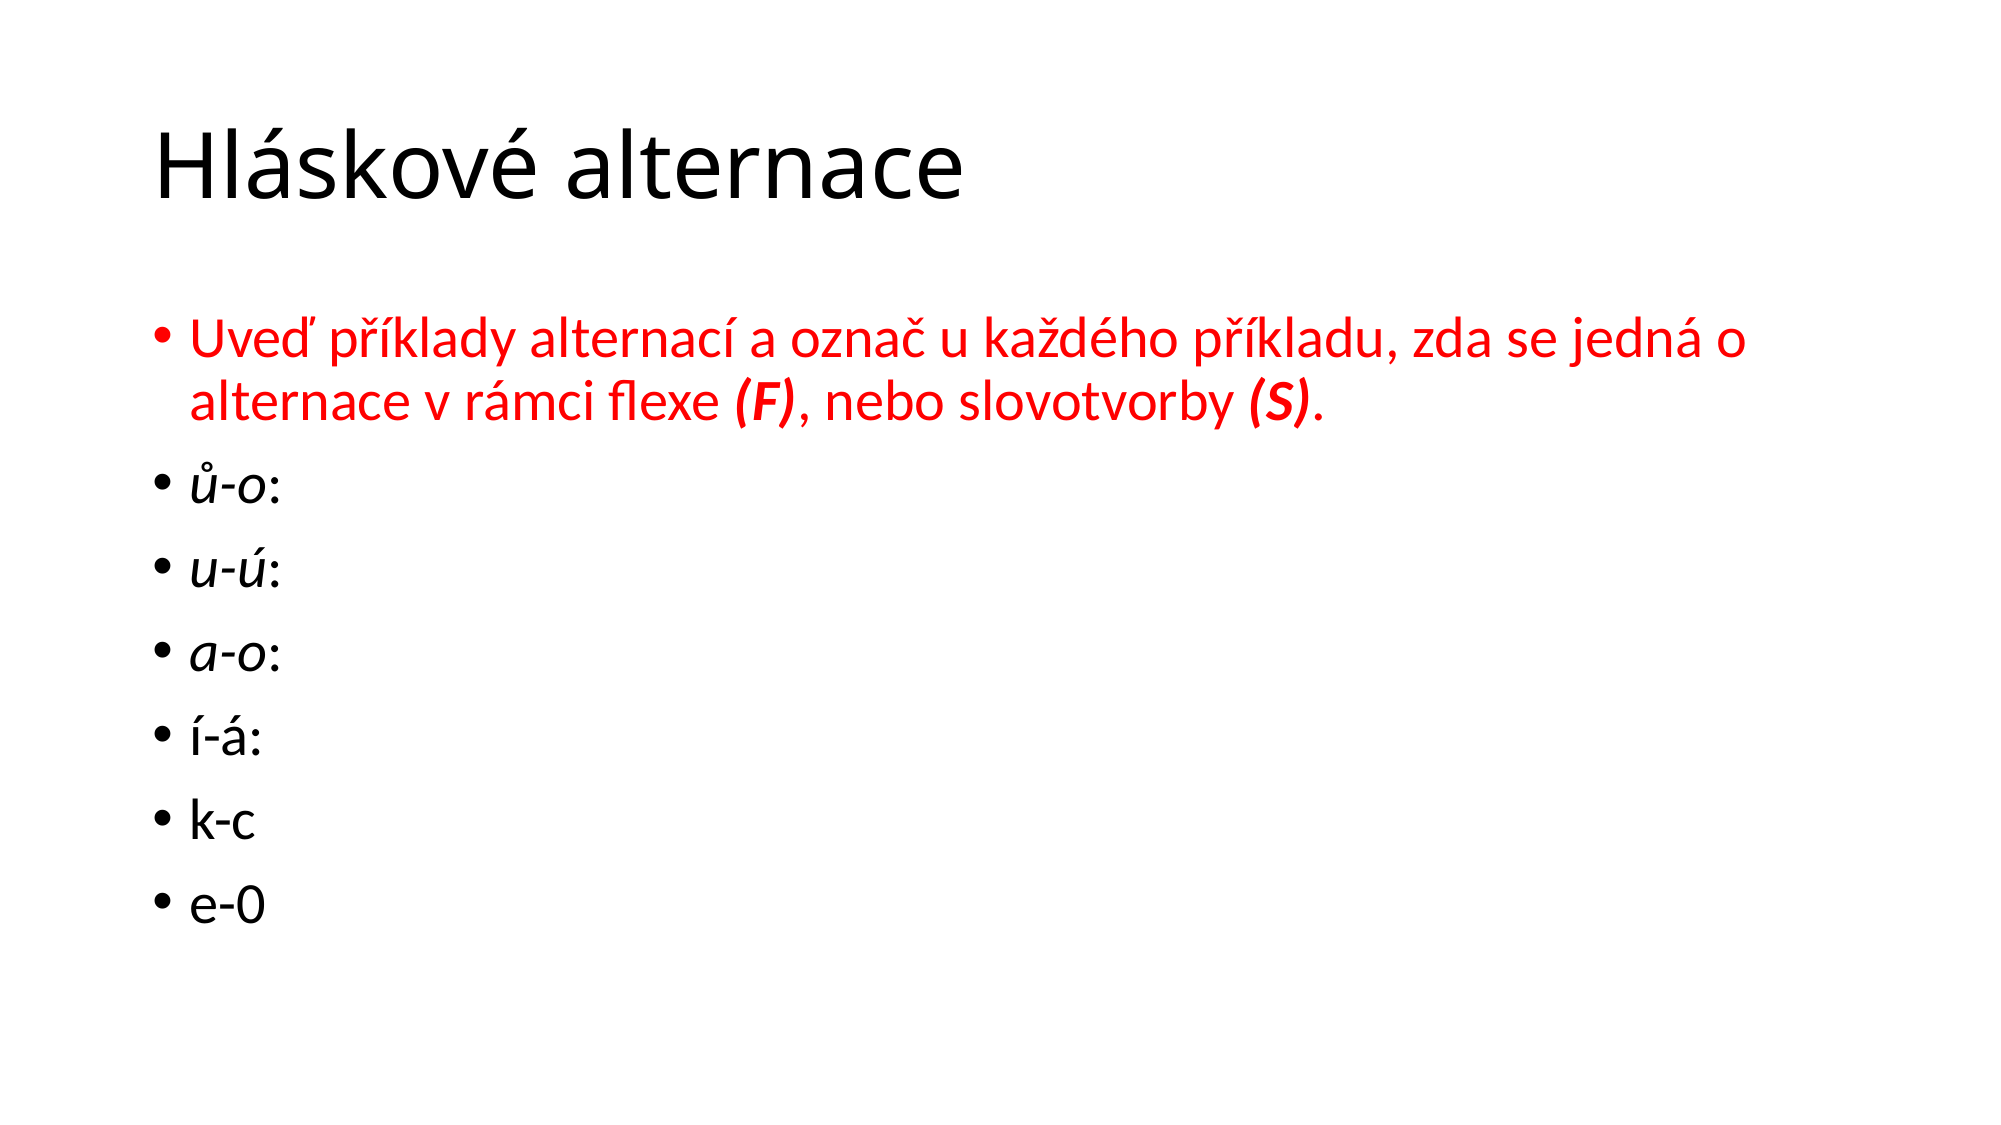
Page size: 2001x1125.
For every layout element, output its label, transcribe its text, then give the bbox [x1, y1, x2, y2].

title Hláskové alternace [137, 59, 1863, 278]
list Uveď příklady alternací a označ u každého příkladu, zda se jedná o alternace v rámci flexe (F), nebo slovotvorby (S). ů-o: u-ú: a-o: í-á: k-c e-0 [137, 299, 1863, 1014]
